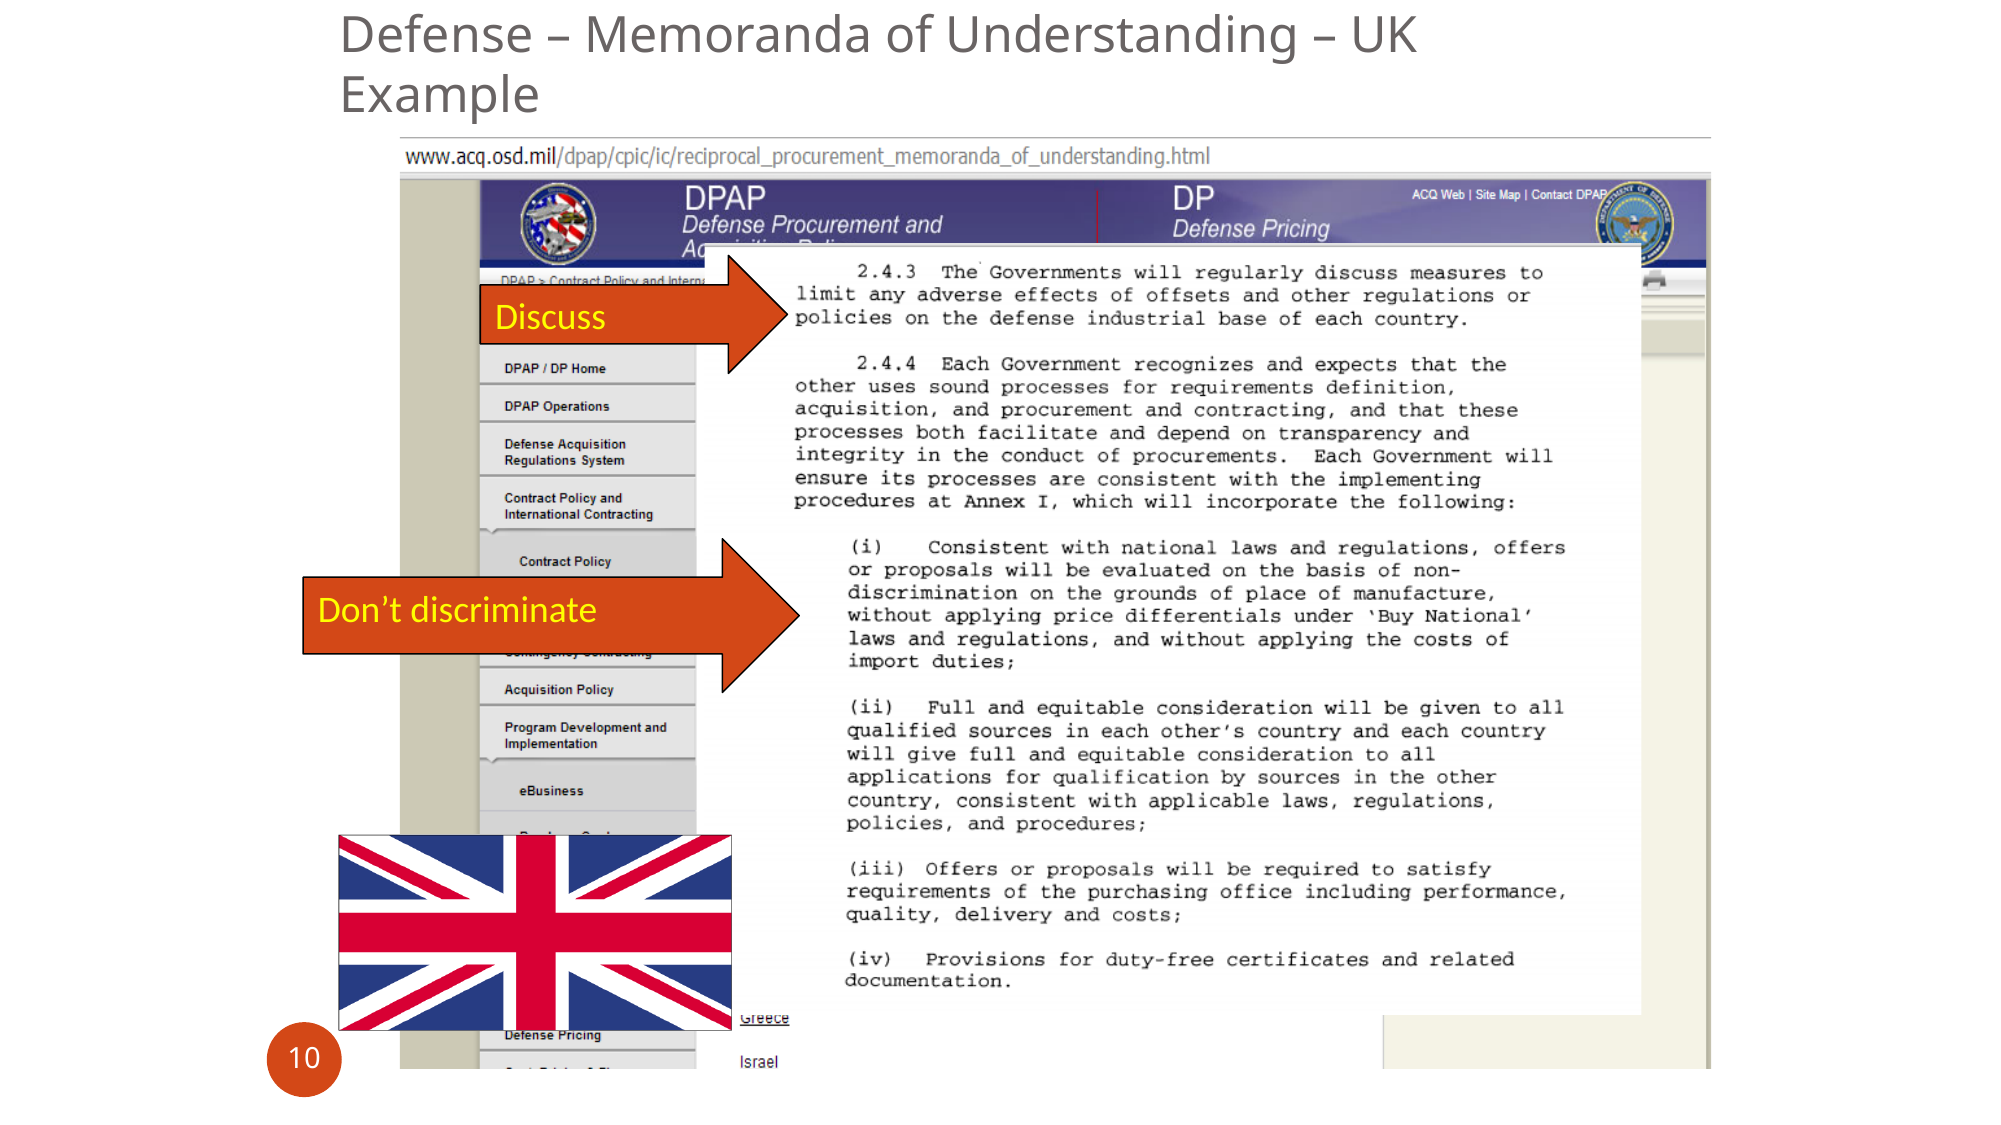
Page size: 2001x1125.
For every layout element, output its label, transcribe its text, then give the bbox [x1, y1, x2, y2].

picture [338, 137, 1712, 1070]
text_box Don’t discriminate [303, 577, 394, 654]
title Defense – Memoranda of Understanding – UK Example [324, 0, 1613, 138]
slide_number 10 [266, 1022, 342, 1098]
